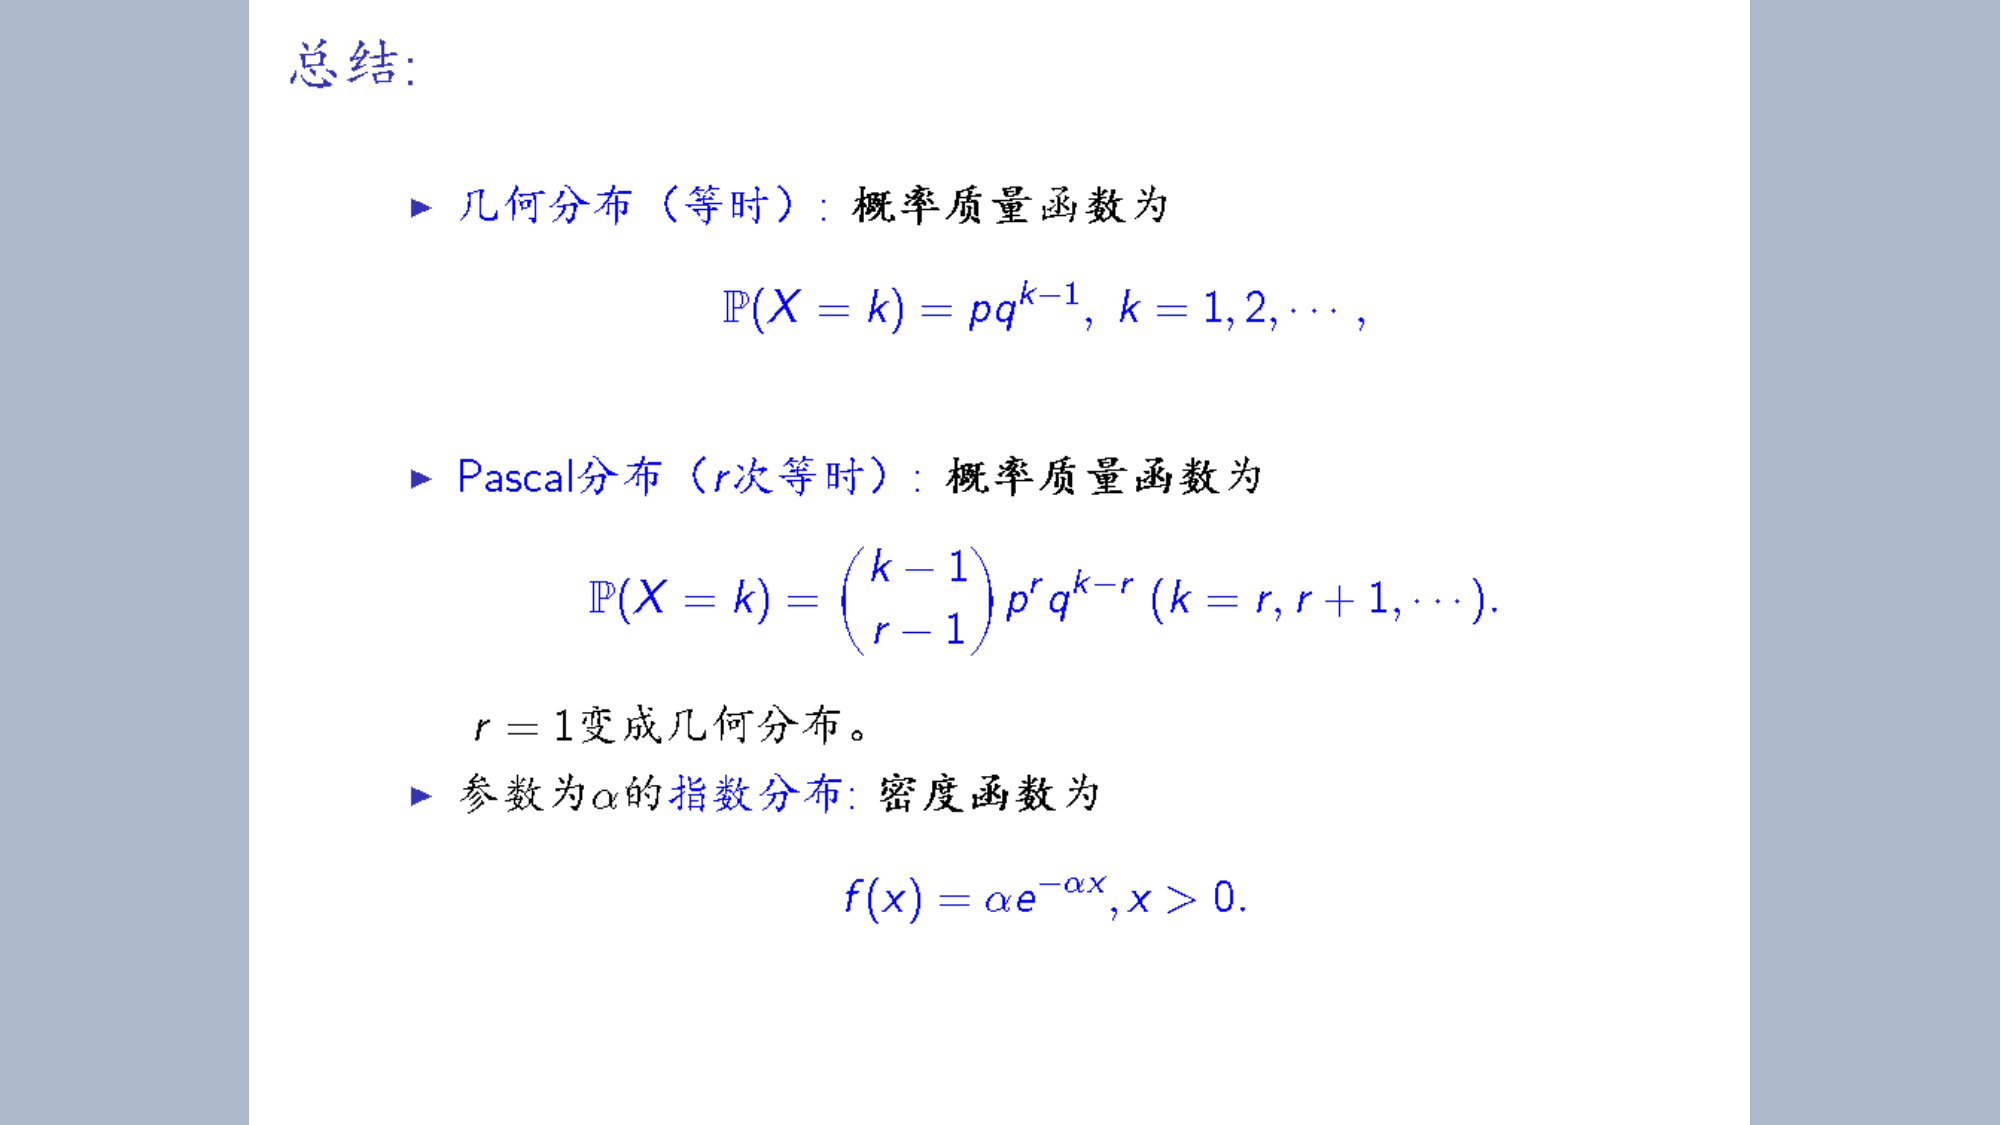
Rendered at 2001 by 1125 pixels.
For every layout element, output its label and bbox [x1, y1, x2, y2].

picture [249, 0, 1750, 1125]
